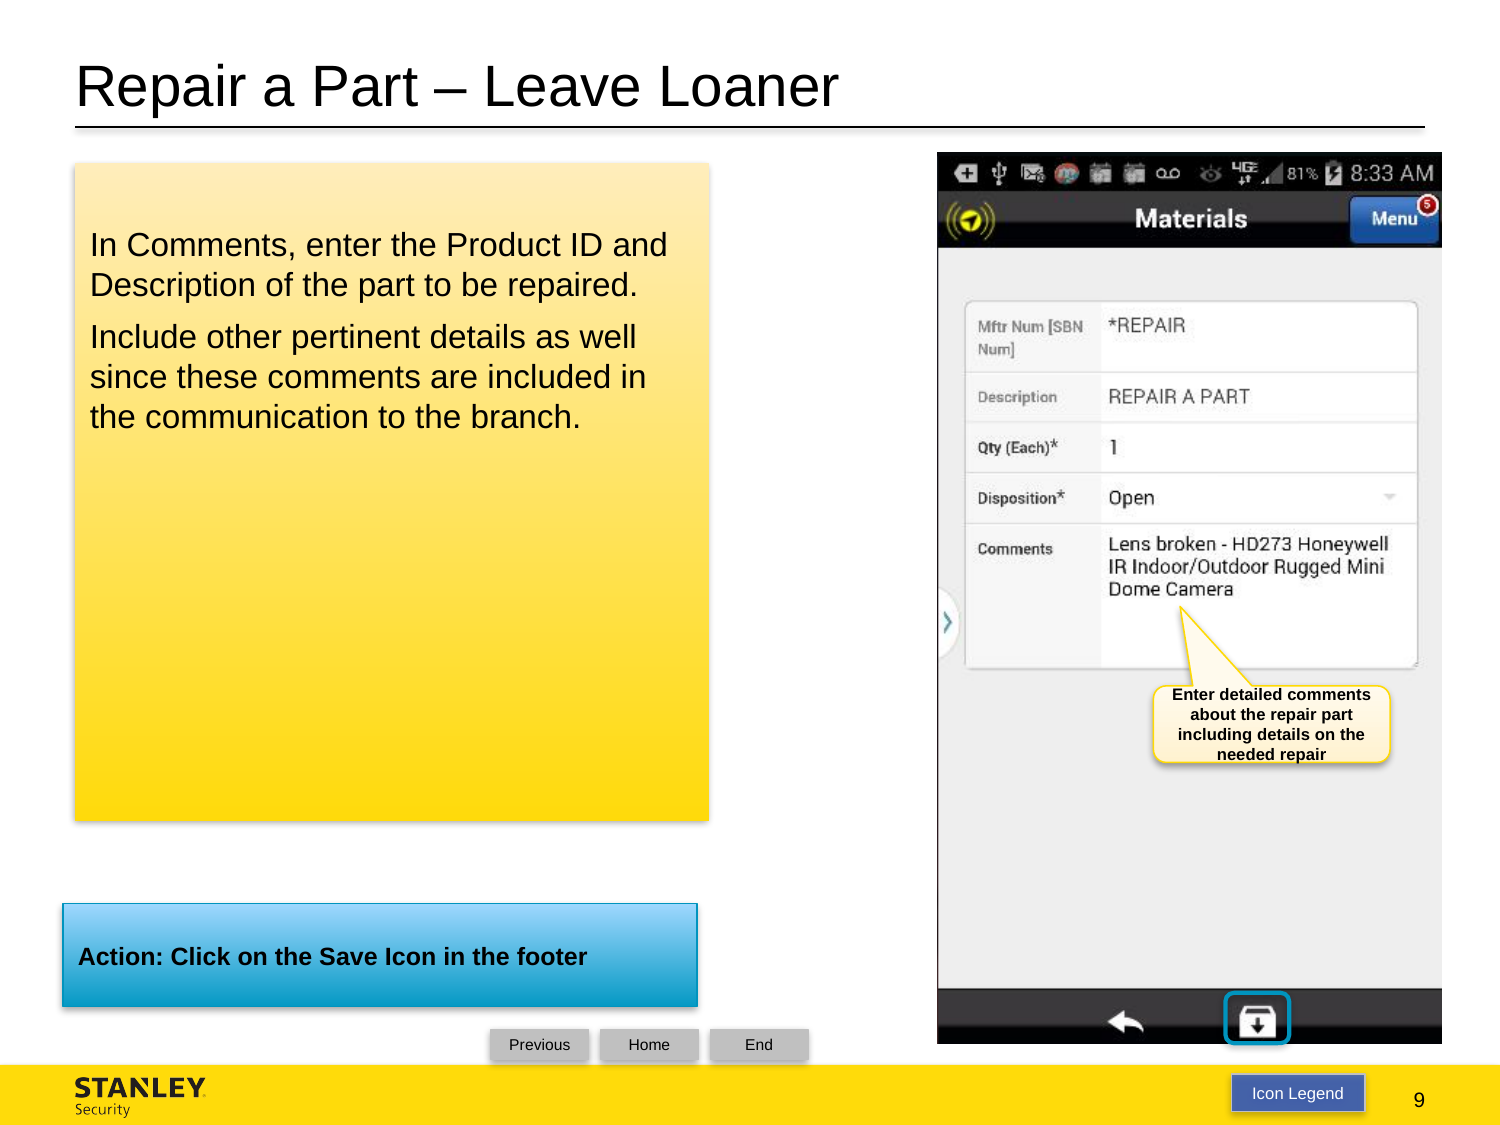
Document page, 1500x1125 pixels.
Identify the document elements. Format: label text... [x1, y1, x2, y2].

title Repair a Part – Leave Loaner [75, 40, 1425, 126]
picture [1228, 996, 1286, 1040]
picture [937, 152, 1442, 1044]
picture [75, 1077, 206, 1118]
text_box Icon Legend [1231, 1073, 1366, 1112]
text_box End [710, 1029, 809, 1060]
slide_number 9 [1364, 1072, 1425, 1112]
text_box In Comments, enter the Product ID and Description of the part to be repaired. Include other pertinent details as well since these comments are included in the communication to the branch. [75, 163, 709, 821]
text_box Action: Click on the Save Icon in the footer [62, 903, 698, 1007]
text_box Home [600, 1029, 699, 1060]
text_box Previous [490, 1029, 589, 1060]
